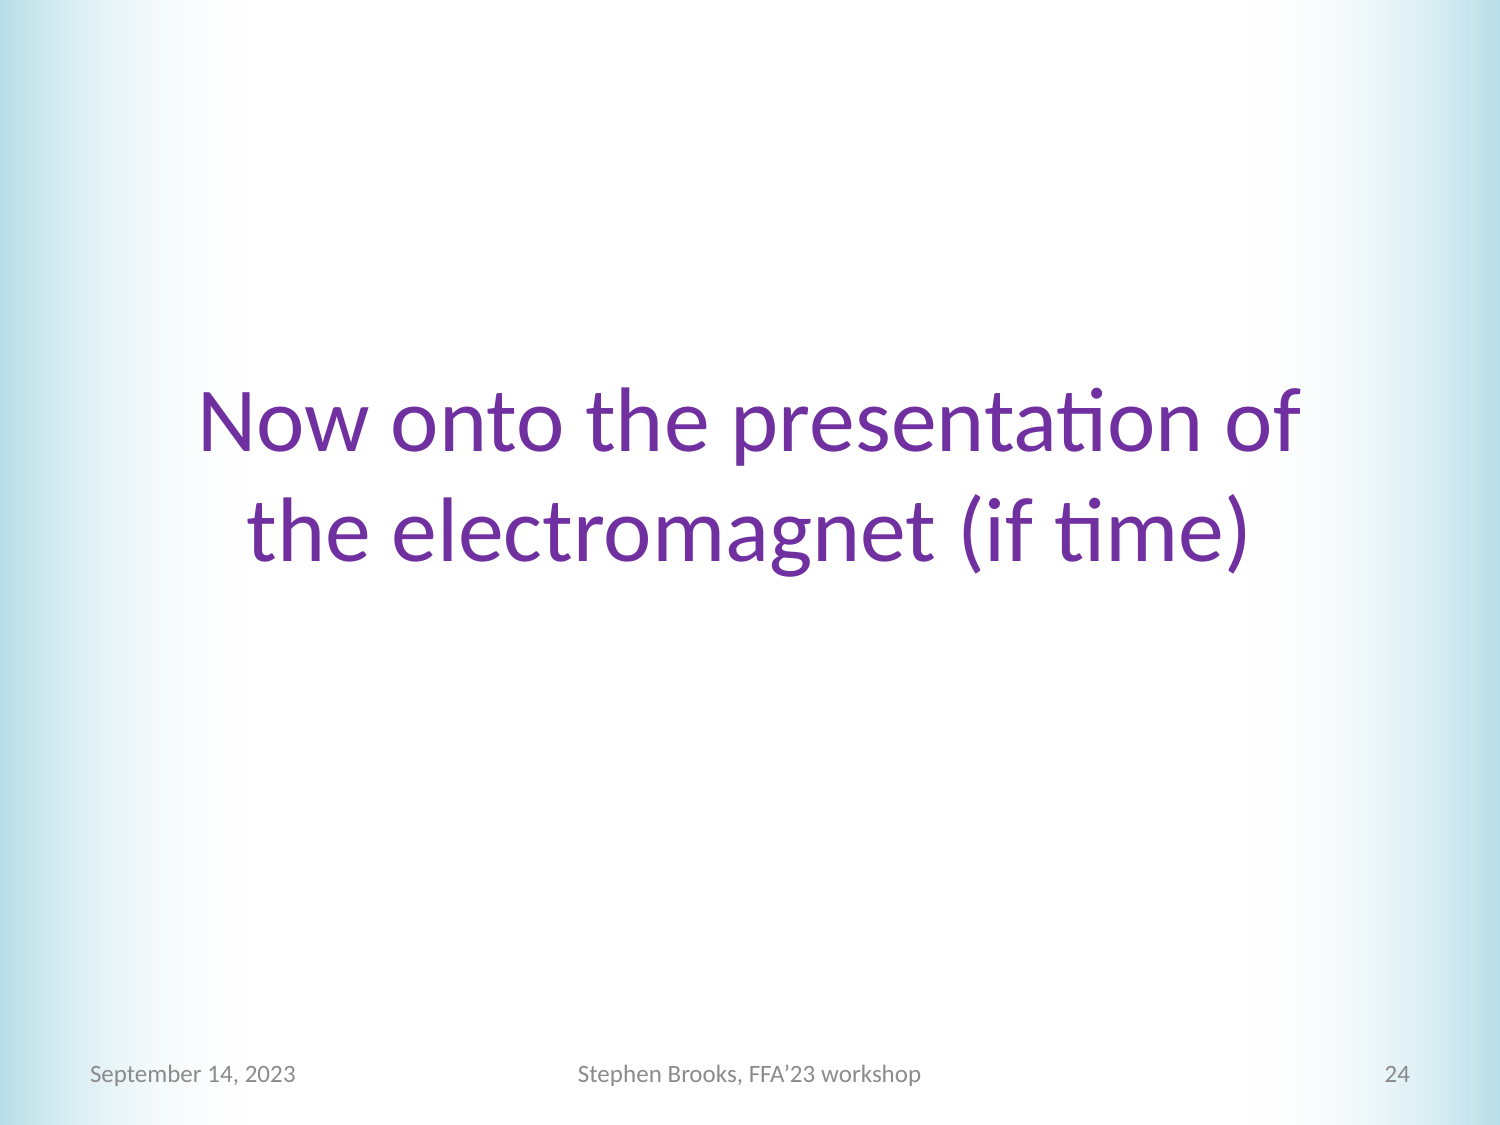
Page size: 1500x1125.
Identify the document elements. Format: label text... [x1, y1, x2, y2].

title Now onto the presentation of the electromagnet (if time) [112, 349, 1388, 591]
slide_number 24 [1074, 1042, 1425, 1103]
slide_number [75, 1042, 425, 1103]
footer Stephen Brooks, FFA’23 workshop [512, 1042, 988, 1103]
